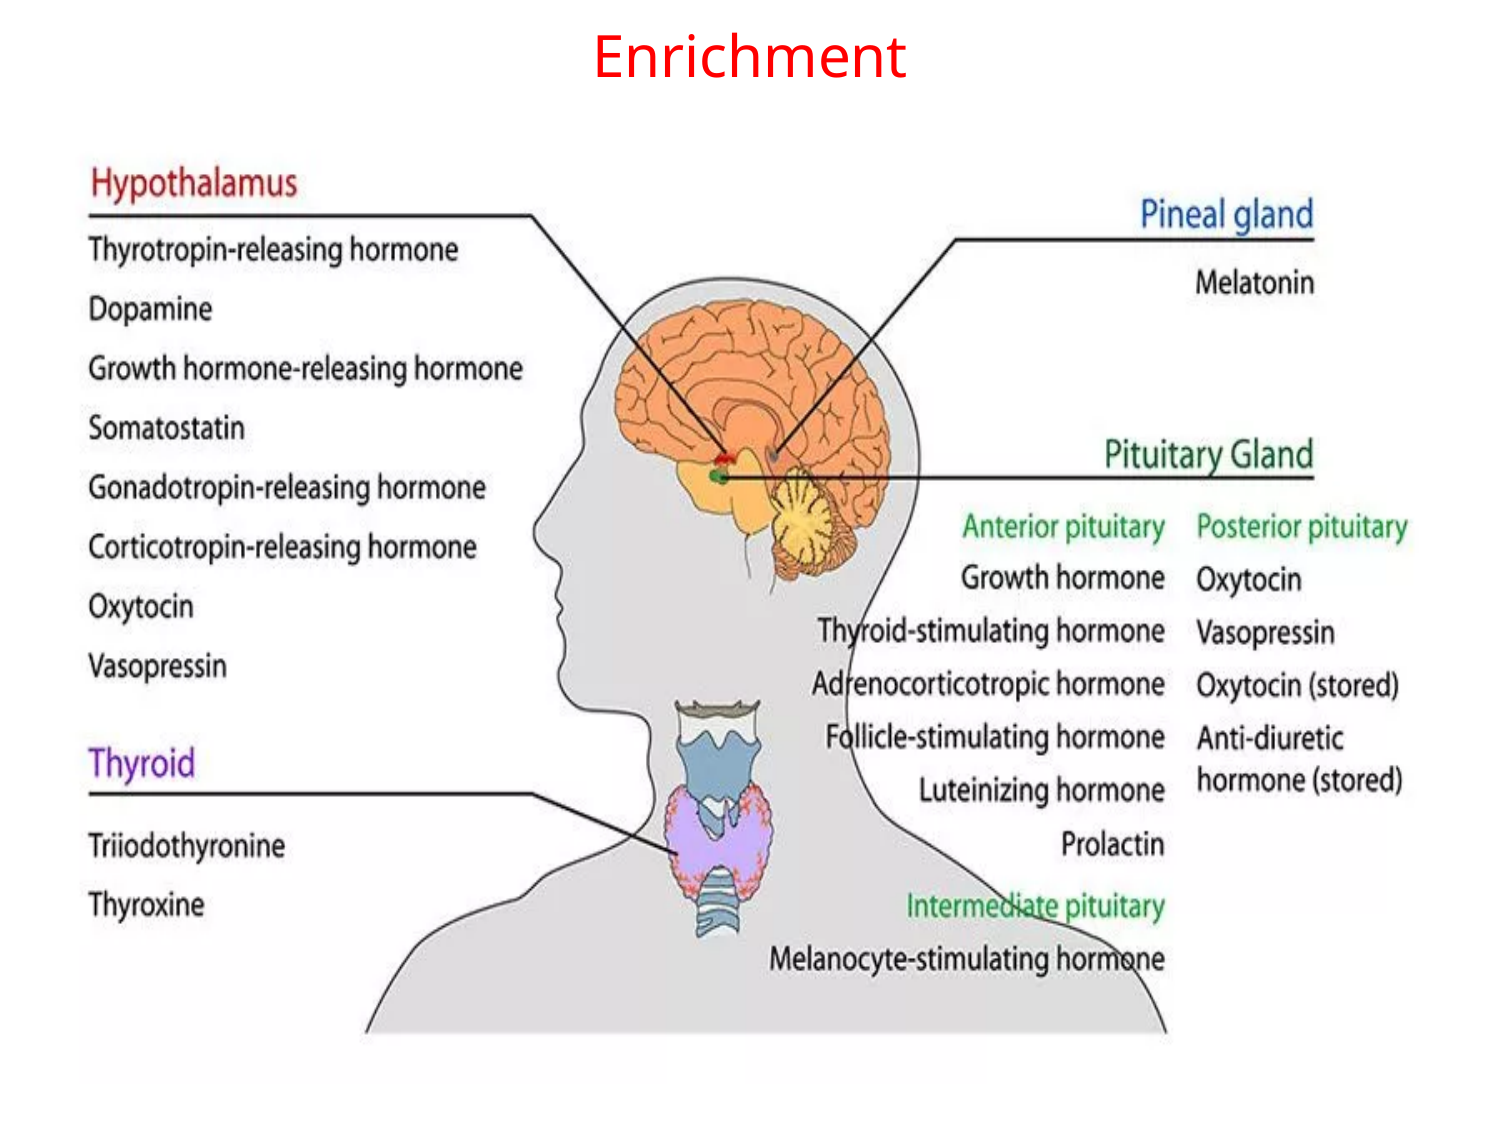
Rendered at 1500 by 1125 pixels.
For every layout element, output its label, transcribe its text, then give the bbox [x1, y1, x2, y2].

picture [0, 93, 1500, 1084]
text_box Enrichment [550, 0, 950, 91]
